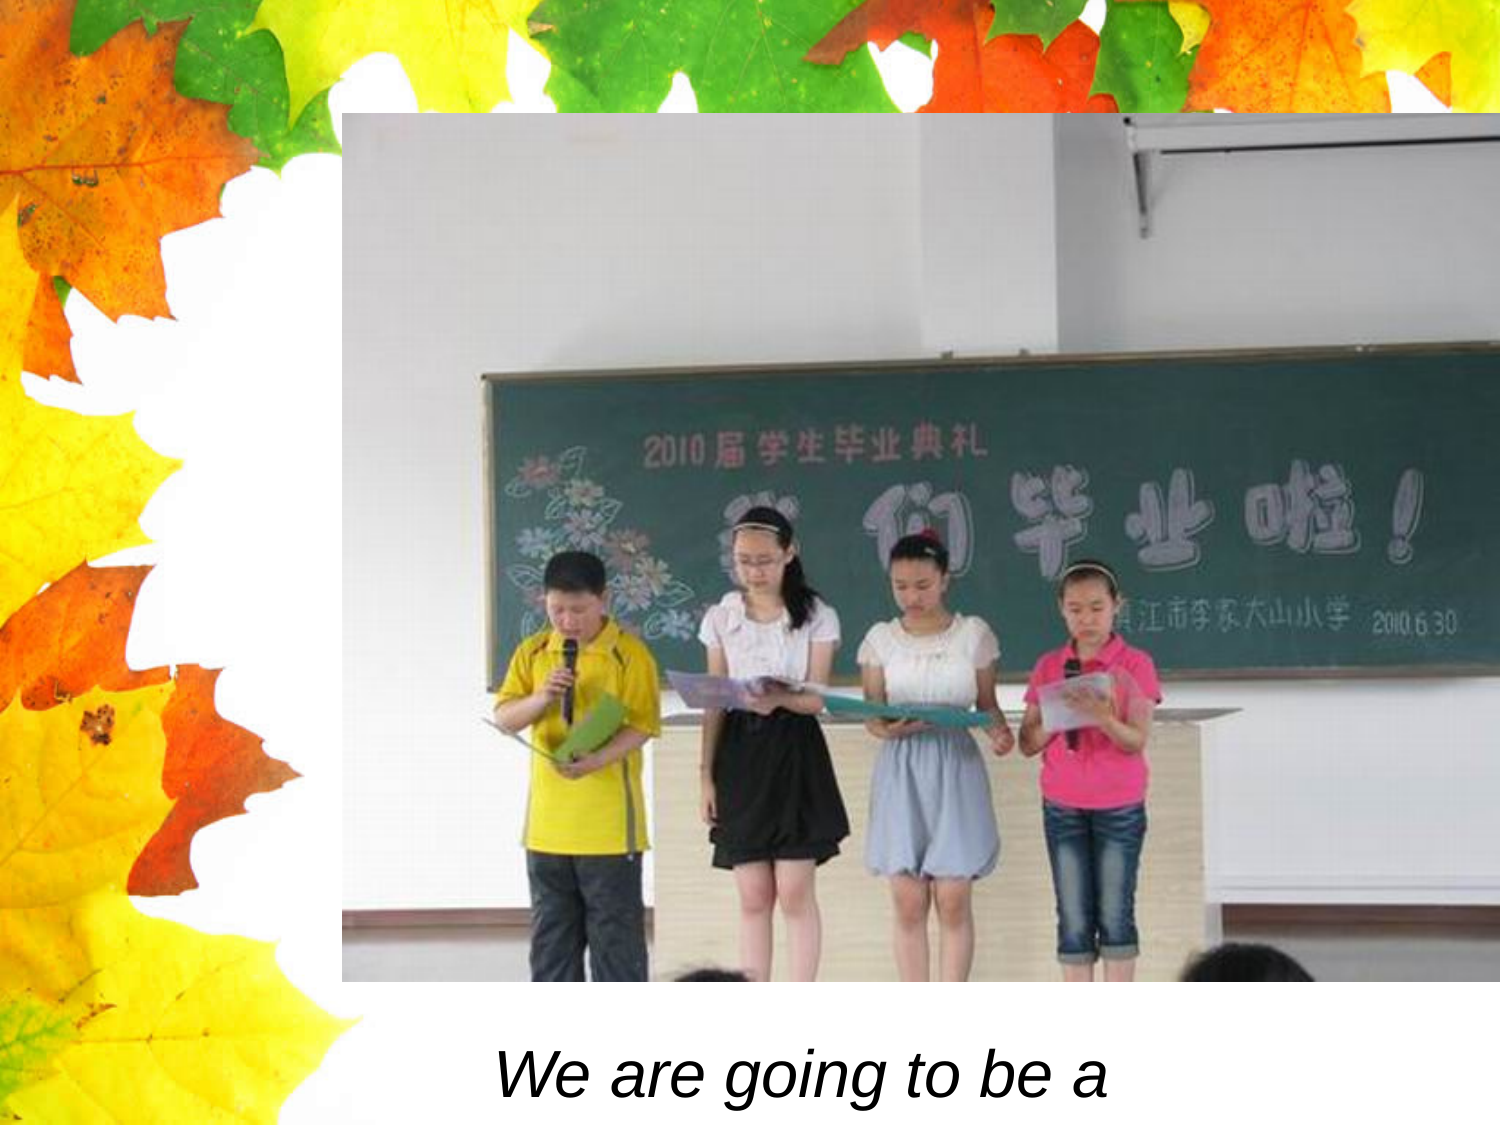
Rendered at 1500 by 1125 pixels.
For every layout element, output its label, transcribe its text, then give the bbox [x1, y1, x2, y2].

picture [0, 0, 1500, 1125]
text_box We are going to be a graduate. [478, 1023, 1424, 1125]
